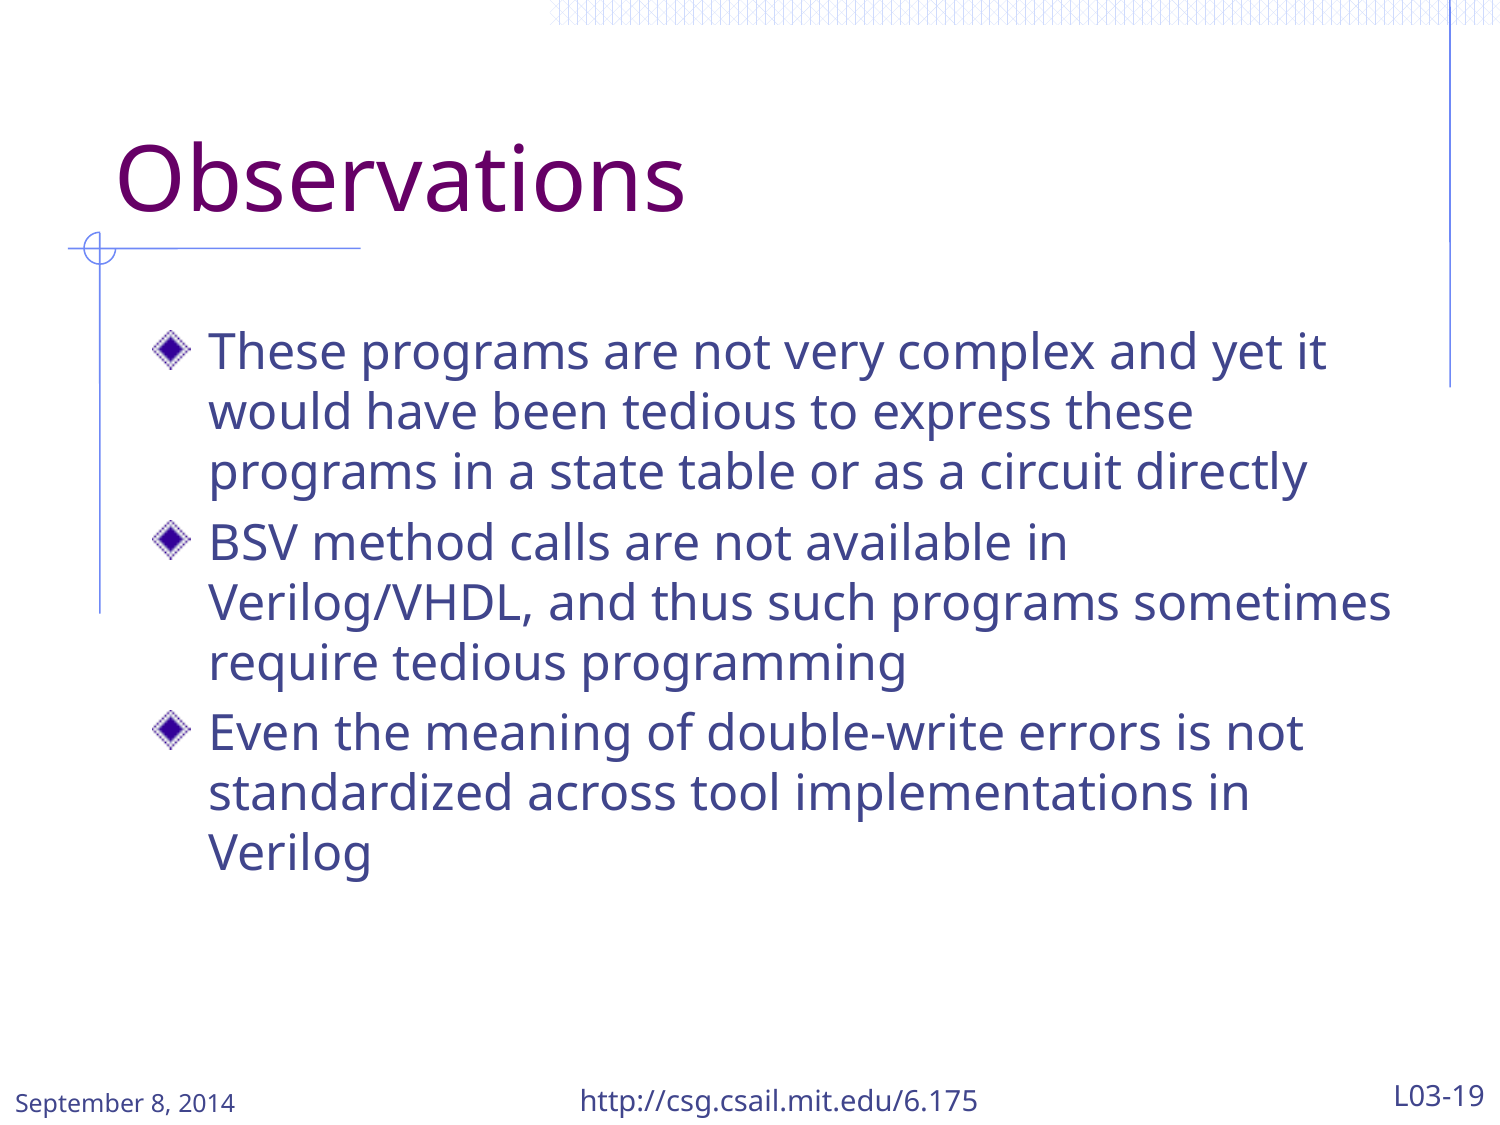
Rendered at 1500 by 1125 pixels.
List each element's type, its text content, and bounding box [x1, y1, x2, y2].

picture [152, 330, 191, 370]
picture [152, 710, 191, 750]
footer http://csg.csail.mit.edu/6.175 [508, 1049, 1051, 1125]
list These programs are not very complex and yet it would have been tedious to express these programs in a state table or as a circuit directly BSV method calls are not available in Verilog/VHDL, and thus such programs sometimes require tedious programming Even the meaning of double-write errors is not standardized across tool implementations in Verilog [137, 312, 1413, 988]
title Observations [99, 49, 1376, 238]
slide_number L03-19 [1187, 1049, 1500, 1125]
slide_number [0, 1049, 313, 1125]
picture [152, 520, 191, 560]
